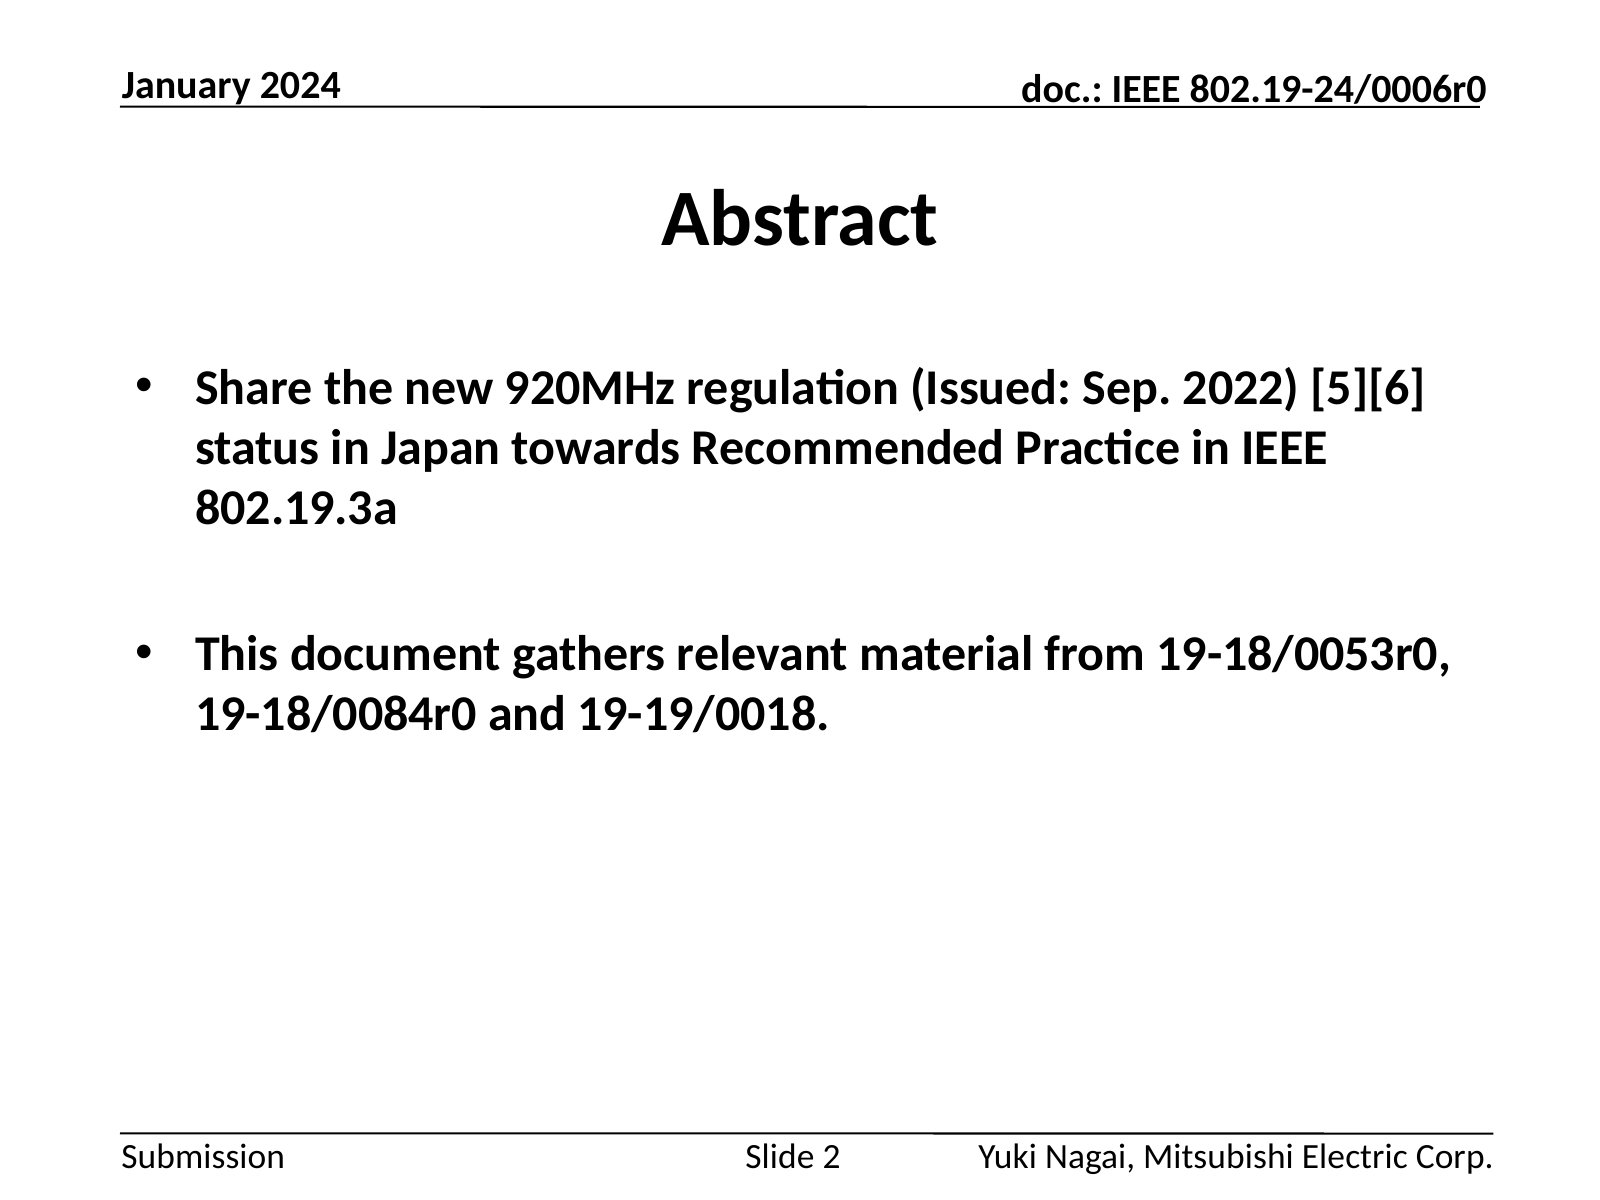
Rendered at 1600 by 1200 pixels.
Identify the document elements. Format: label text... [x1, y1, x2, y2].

footer Yuki Nagai, Mitsubishi Electric Corp. [962, 1132, 1495, 1165]
slide_number Slide 2 [733, 1132, 854, 1197]
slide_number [121, 58, 526, 107]
list Share the new 920MHz regulation (Issued: Sep. 2022) [5][6] status in Japan towards Recommended Practice in IEEE 802.19.3a This document gathers relevant material from 19-18/0053r0, 19-18/0084r0 and 19-19/0018. [119, 346, 1481, 1067]
title Abstract [119, 119, 1481, 307]
